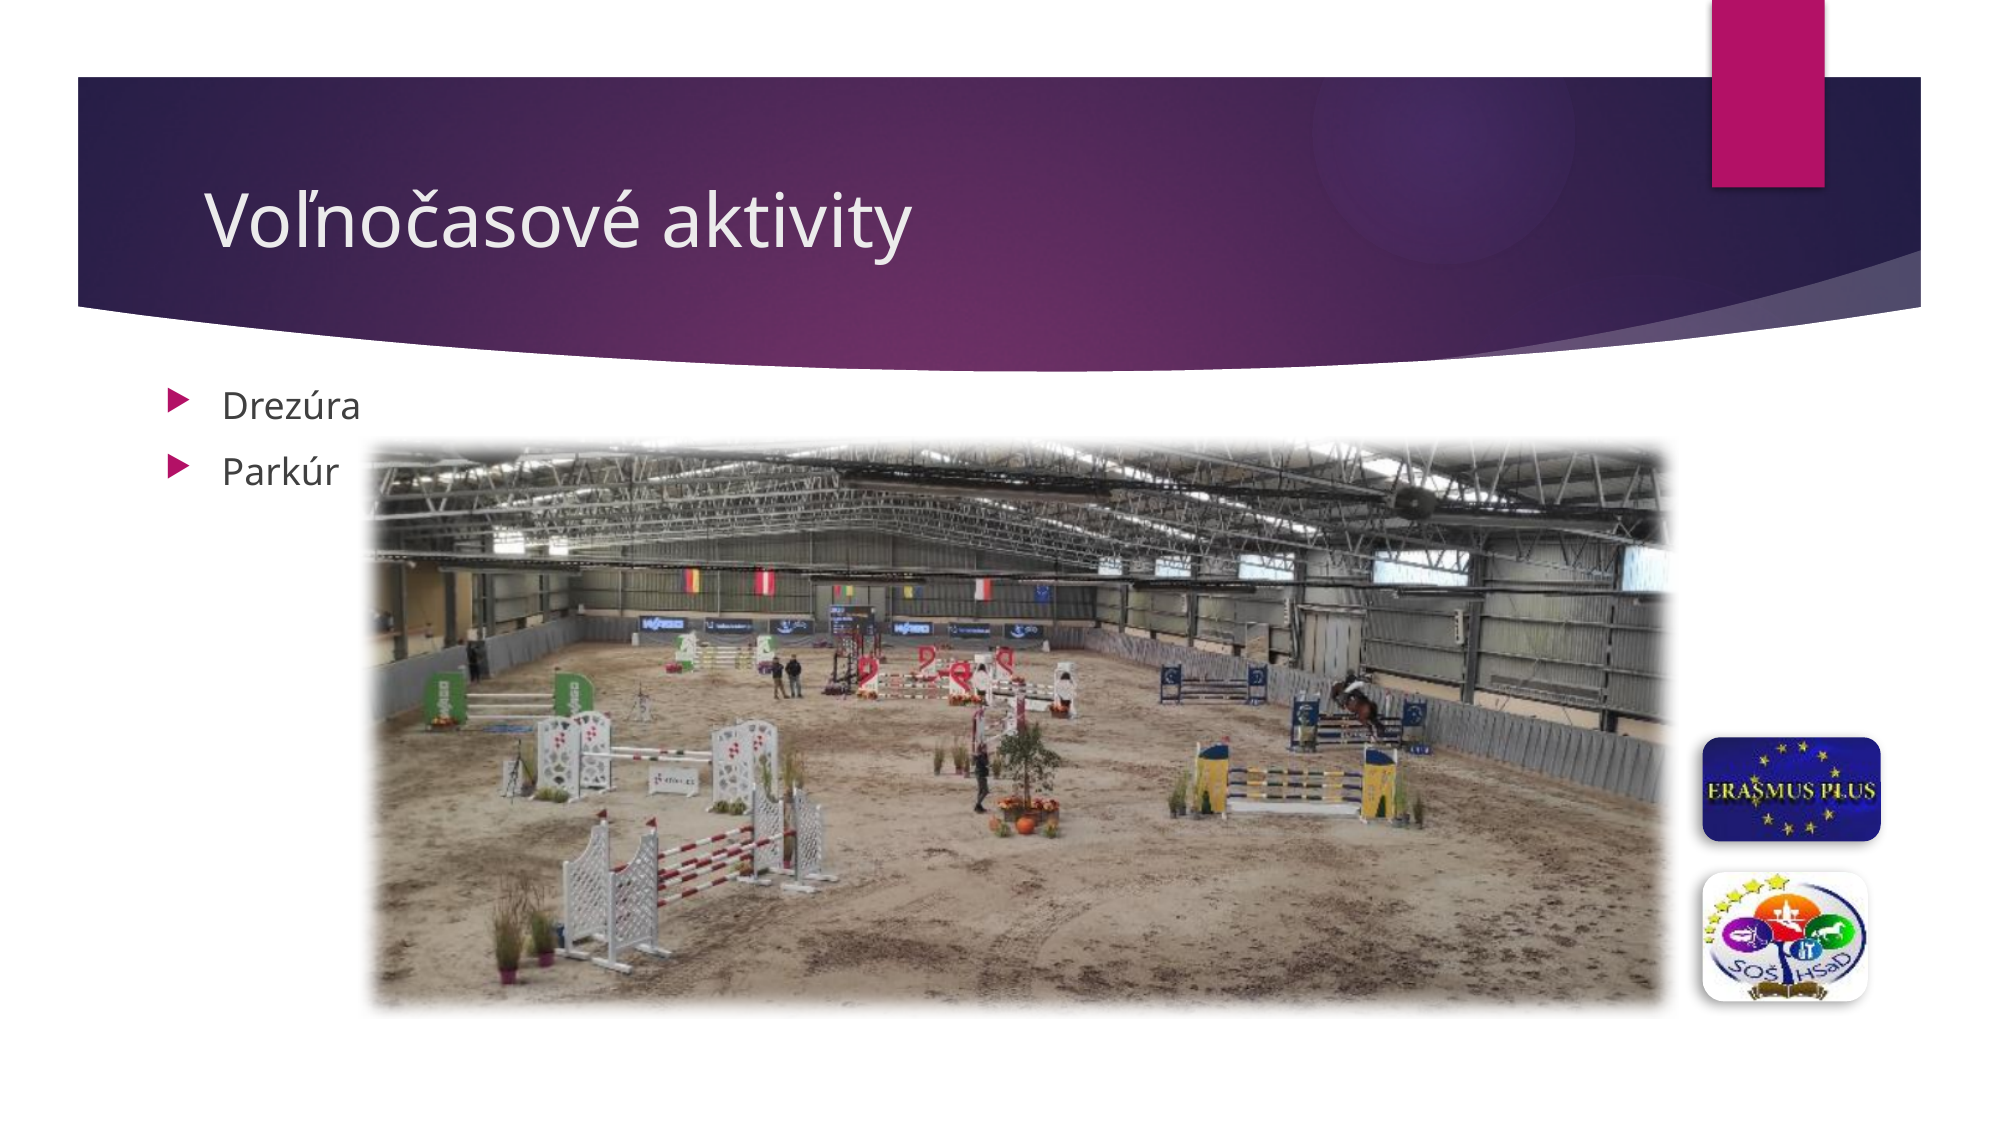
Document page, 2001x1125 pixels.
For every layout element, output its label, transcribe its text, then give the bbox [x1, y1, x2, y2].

picture [1702, 737, 1881, 842]
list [358, 436, 1679, 1020]
text_box Drezúra Parkúr [150, 374, 942, 820]
picture [1702, 871, 1869, 1002]
title Voľnočasové aktivity [189, 159, 1627, 276]
